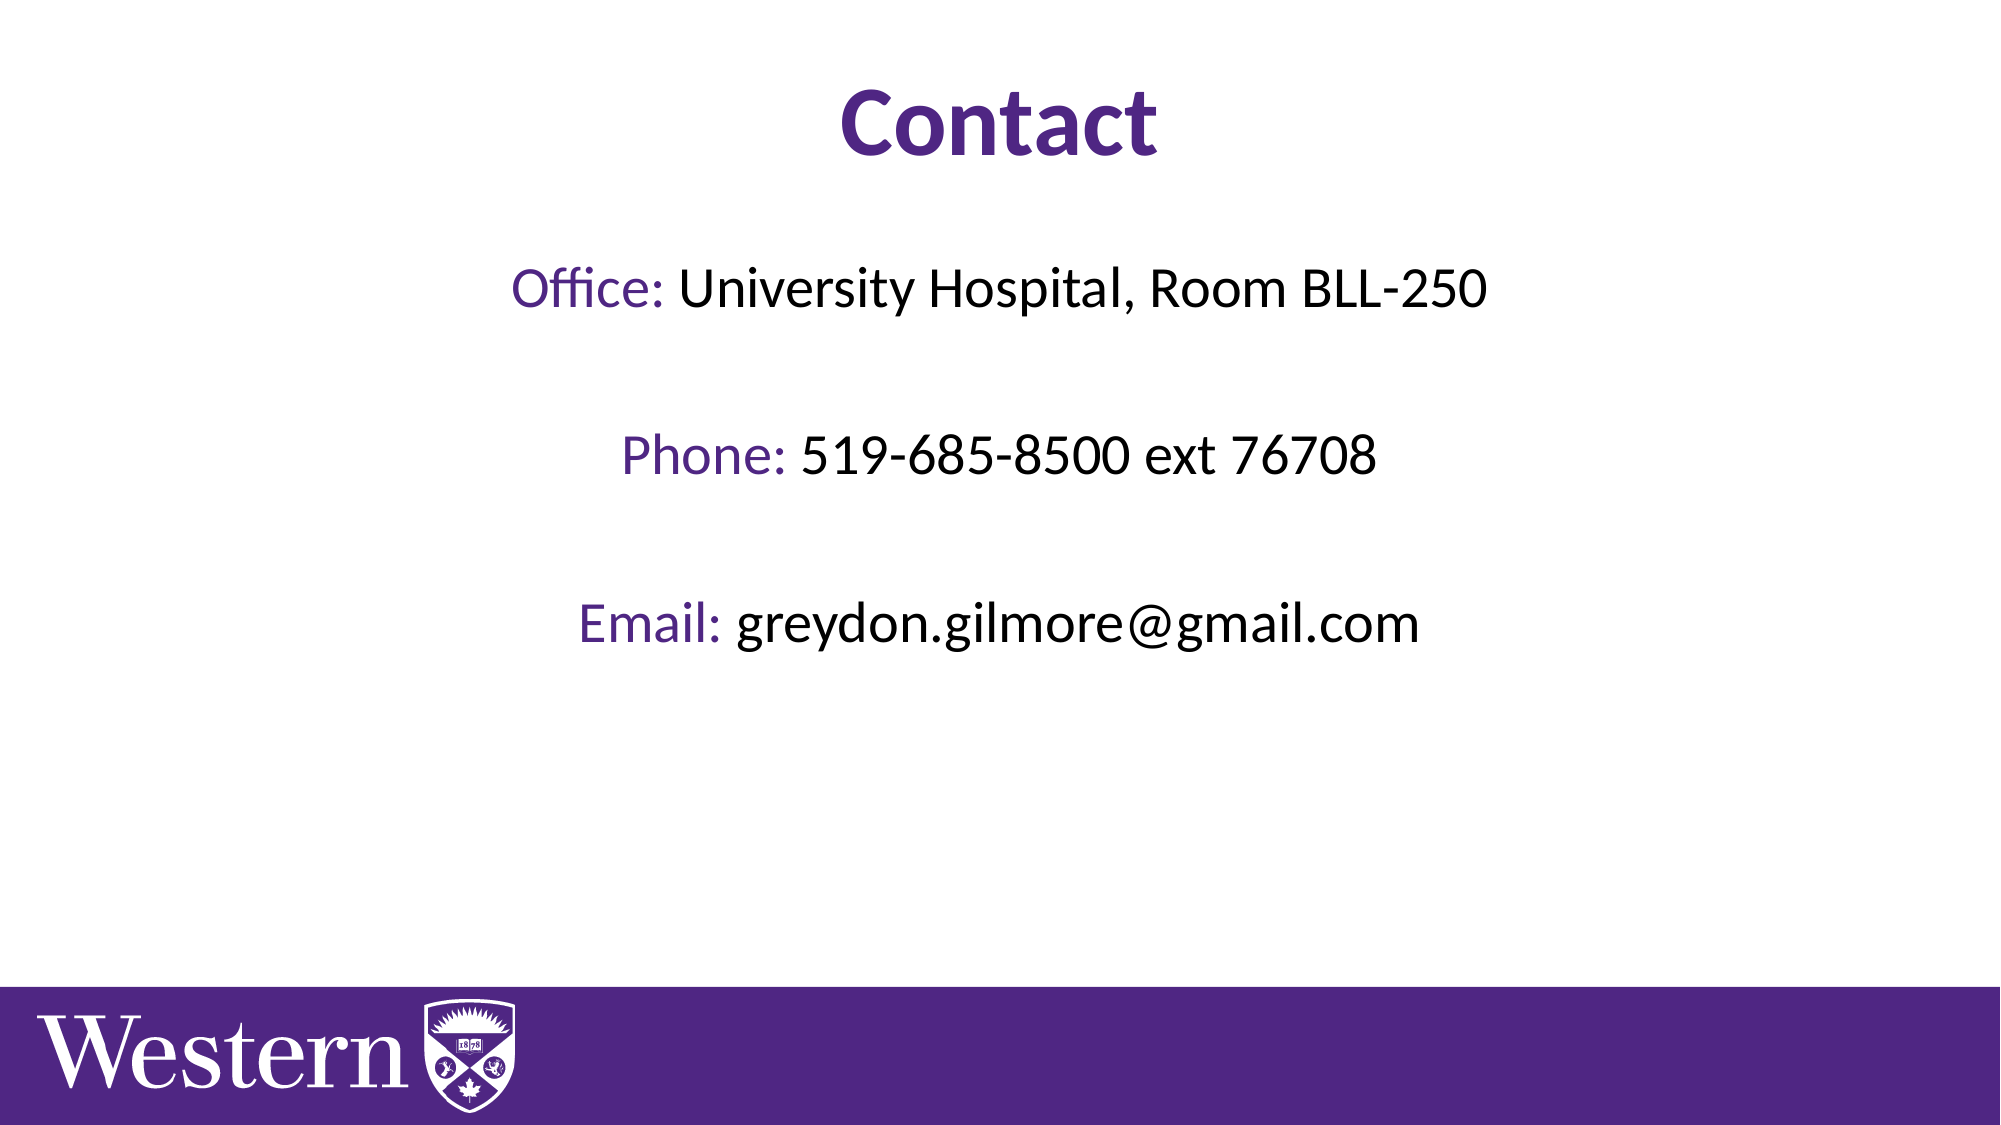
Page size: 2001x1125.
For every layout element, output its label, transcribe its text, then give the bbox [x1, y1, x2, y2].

list Office: University Hospital, Room BLL-250 Phone: 519-685-8500 ext 76708 Email: greydon.gilmore@gmail.com [137, 249, 1863, 975]
title Contact [137, 32, 1863, 213]
picture [37, 999, 515, 1113]
text_box [0, 986, 2000, 1125]
